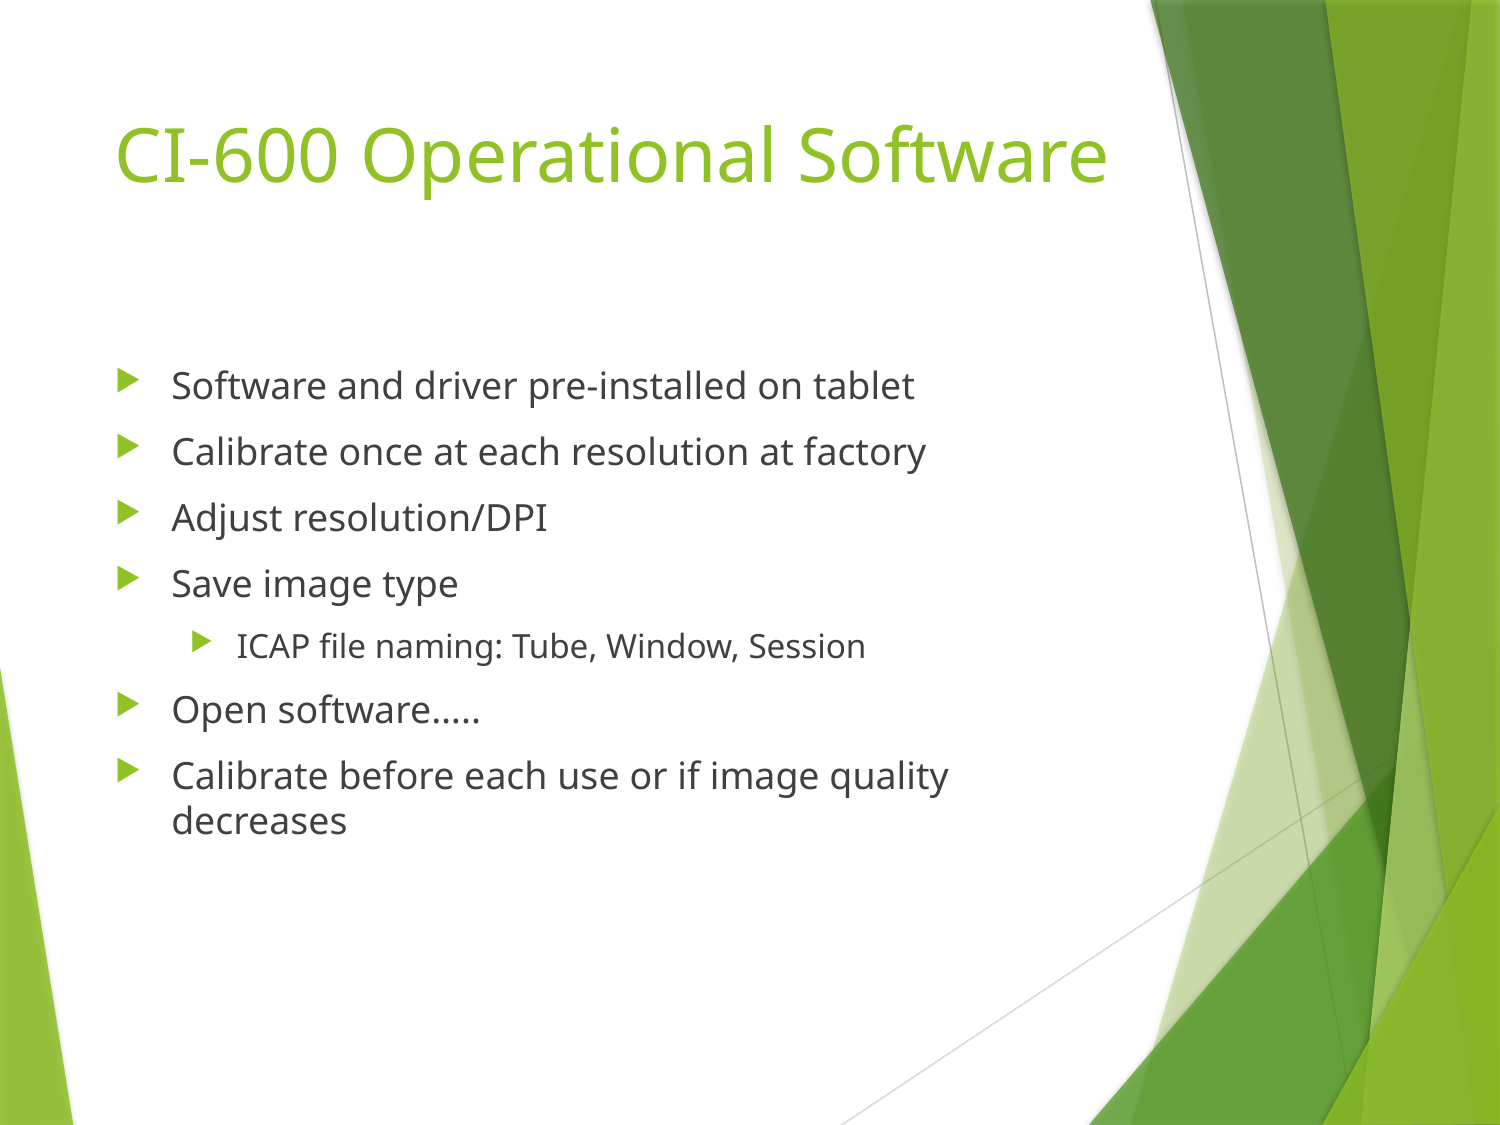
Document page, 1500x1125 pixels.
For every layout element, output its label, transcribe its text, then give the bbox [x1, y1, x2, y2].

title CI-600 Operational Software [99, 99, 1142, 317]
list Software and driver pre-installed on tablet Calibrate once at each resolution at factory Adjust resolution/DPI Save image type ICAP file naming: Tube, Window, Session Open software….. Calibrate before each use or if image quality decreases [99, 354, 1142, 992]
